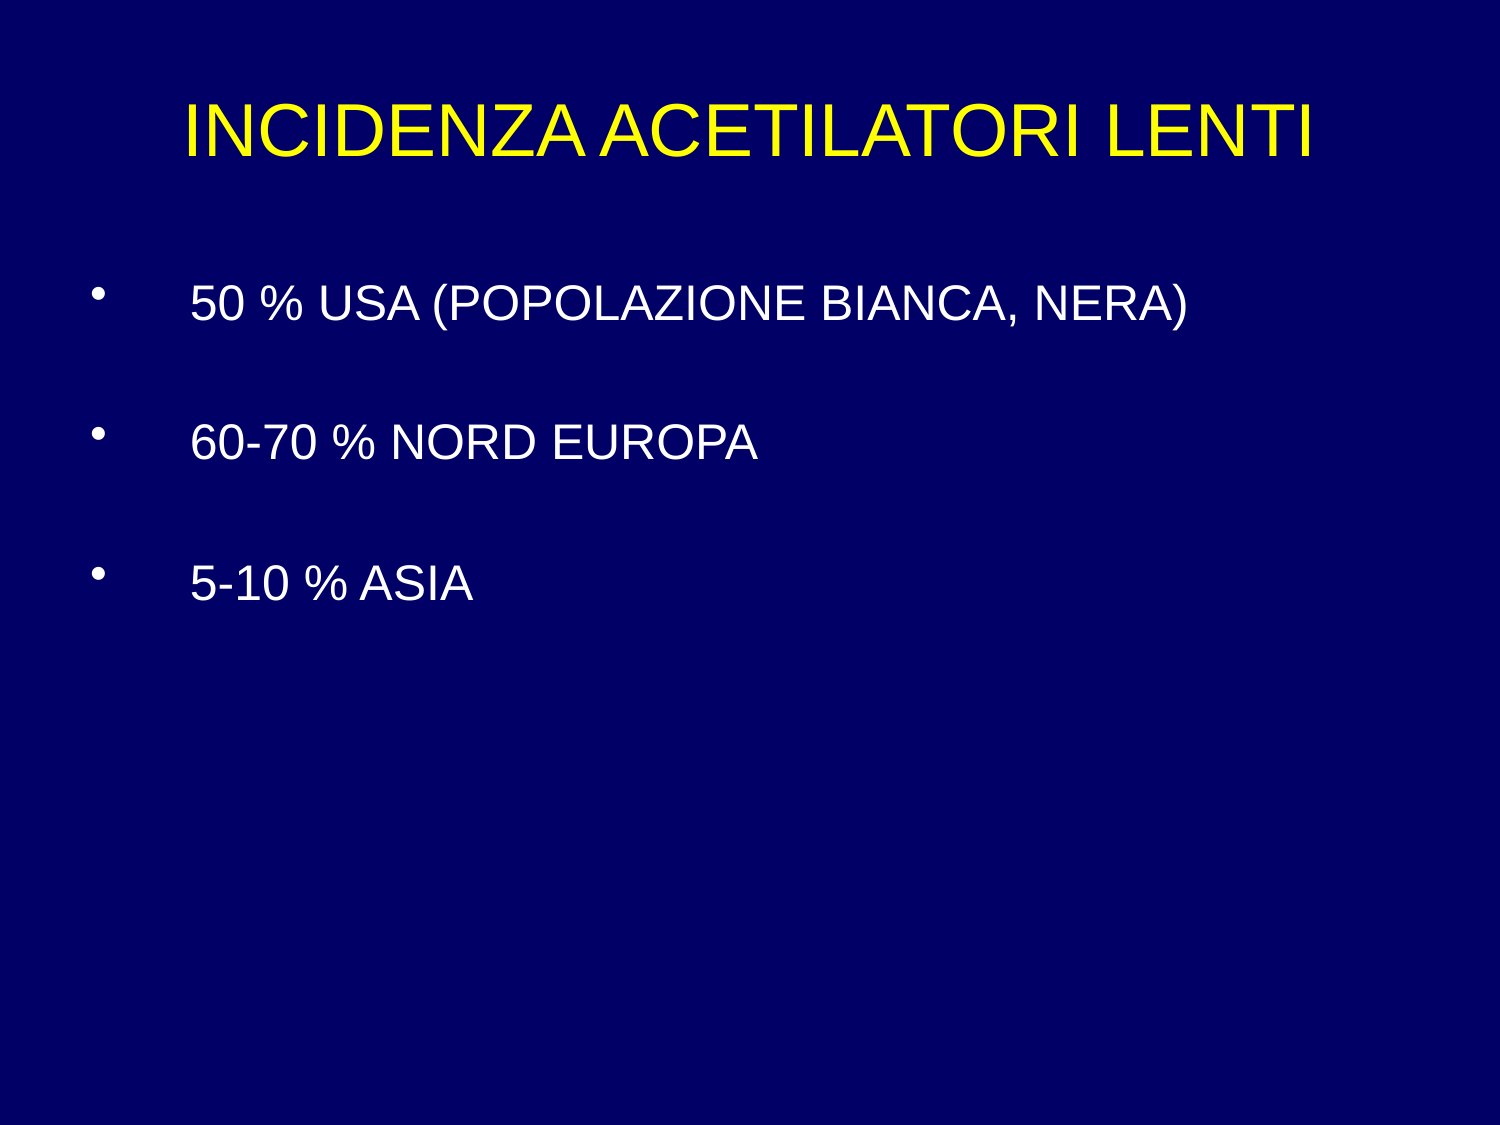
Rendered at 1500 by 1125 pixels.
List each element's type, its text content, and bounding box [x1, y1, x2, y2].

title INCIDENZA ACETILATORI LENTI [74, 44, 1426, 209]
list 50 % USA (POPOLAZIONE BIANCA, NERA) 60-70 % NORD EUROPA 5-10 % ASIA [74, 262, 1426, 1006]
